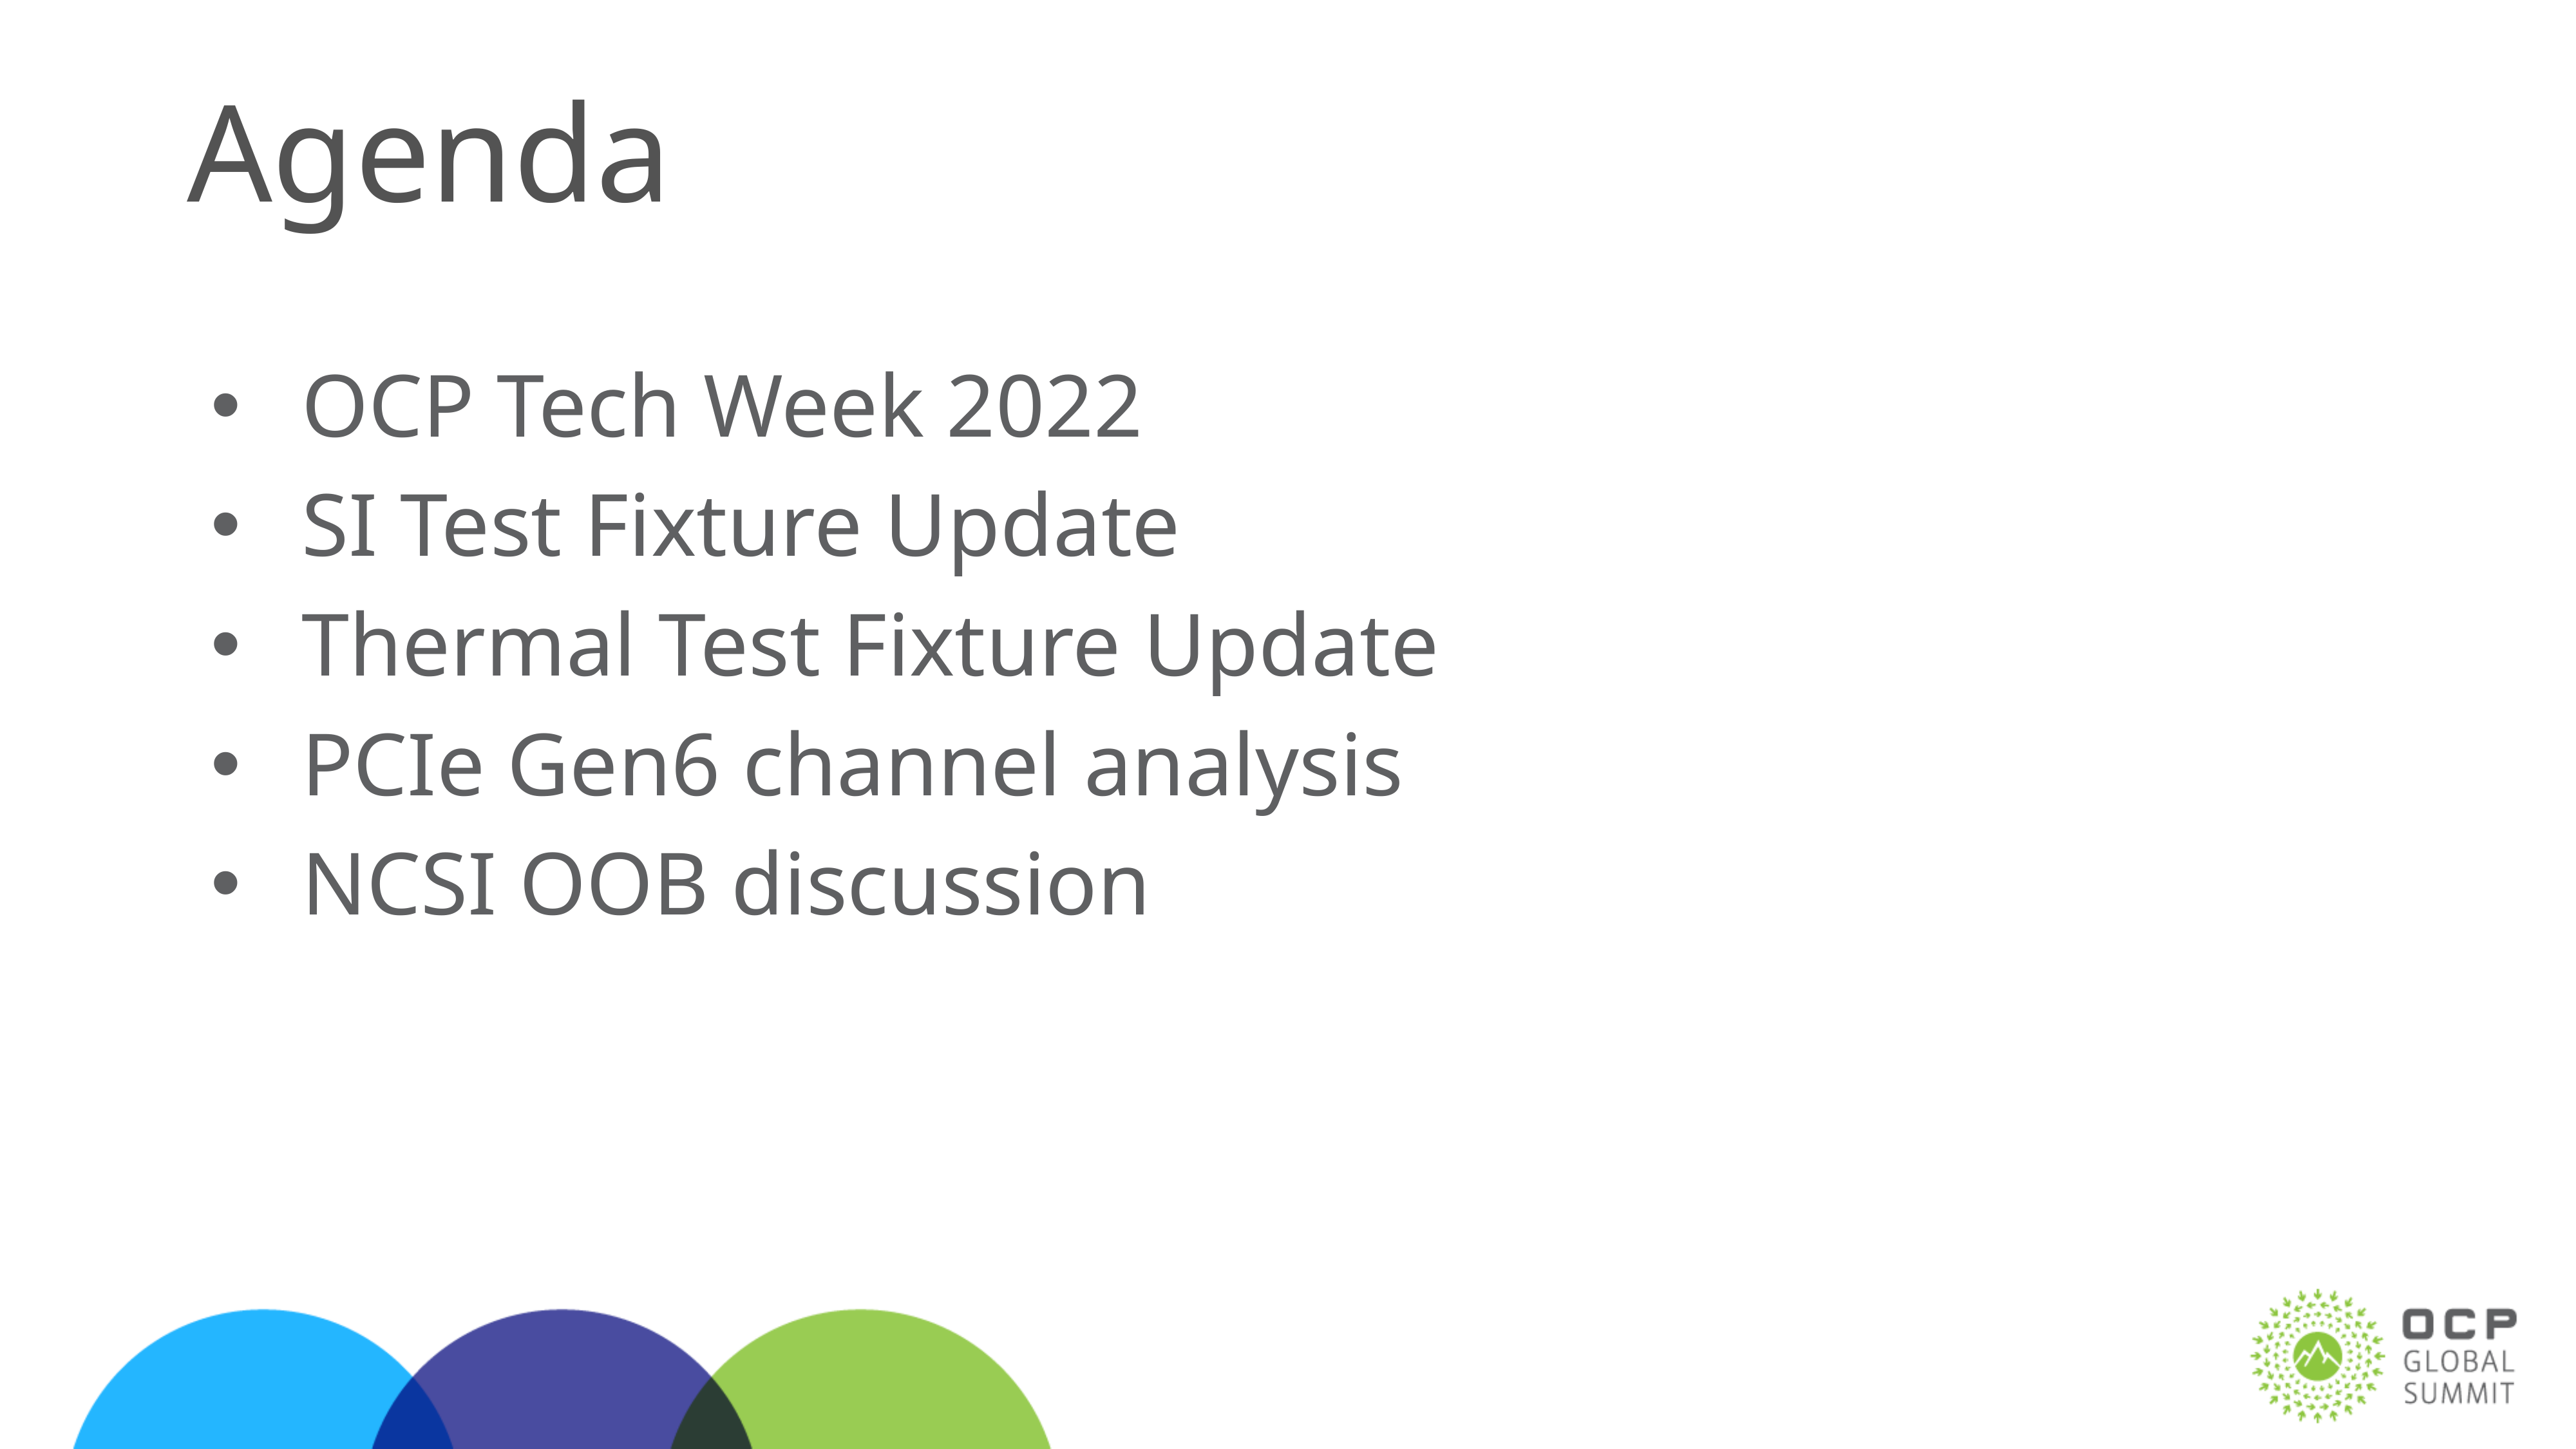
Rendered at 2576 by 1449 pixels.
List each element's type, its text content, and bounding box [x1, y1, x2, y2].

picture [0, 0, 2576, 1449]
title Agenda [177, 77, 2399, 240]
list OCP Tech Week 2022 SI Test Fixture Update Thermal Test Fixture Update PCIe Gen6 channel analysis NCSI OOB discussion [177, 357, 2399, 1120]
